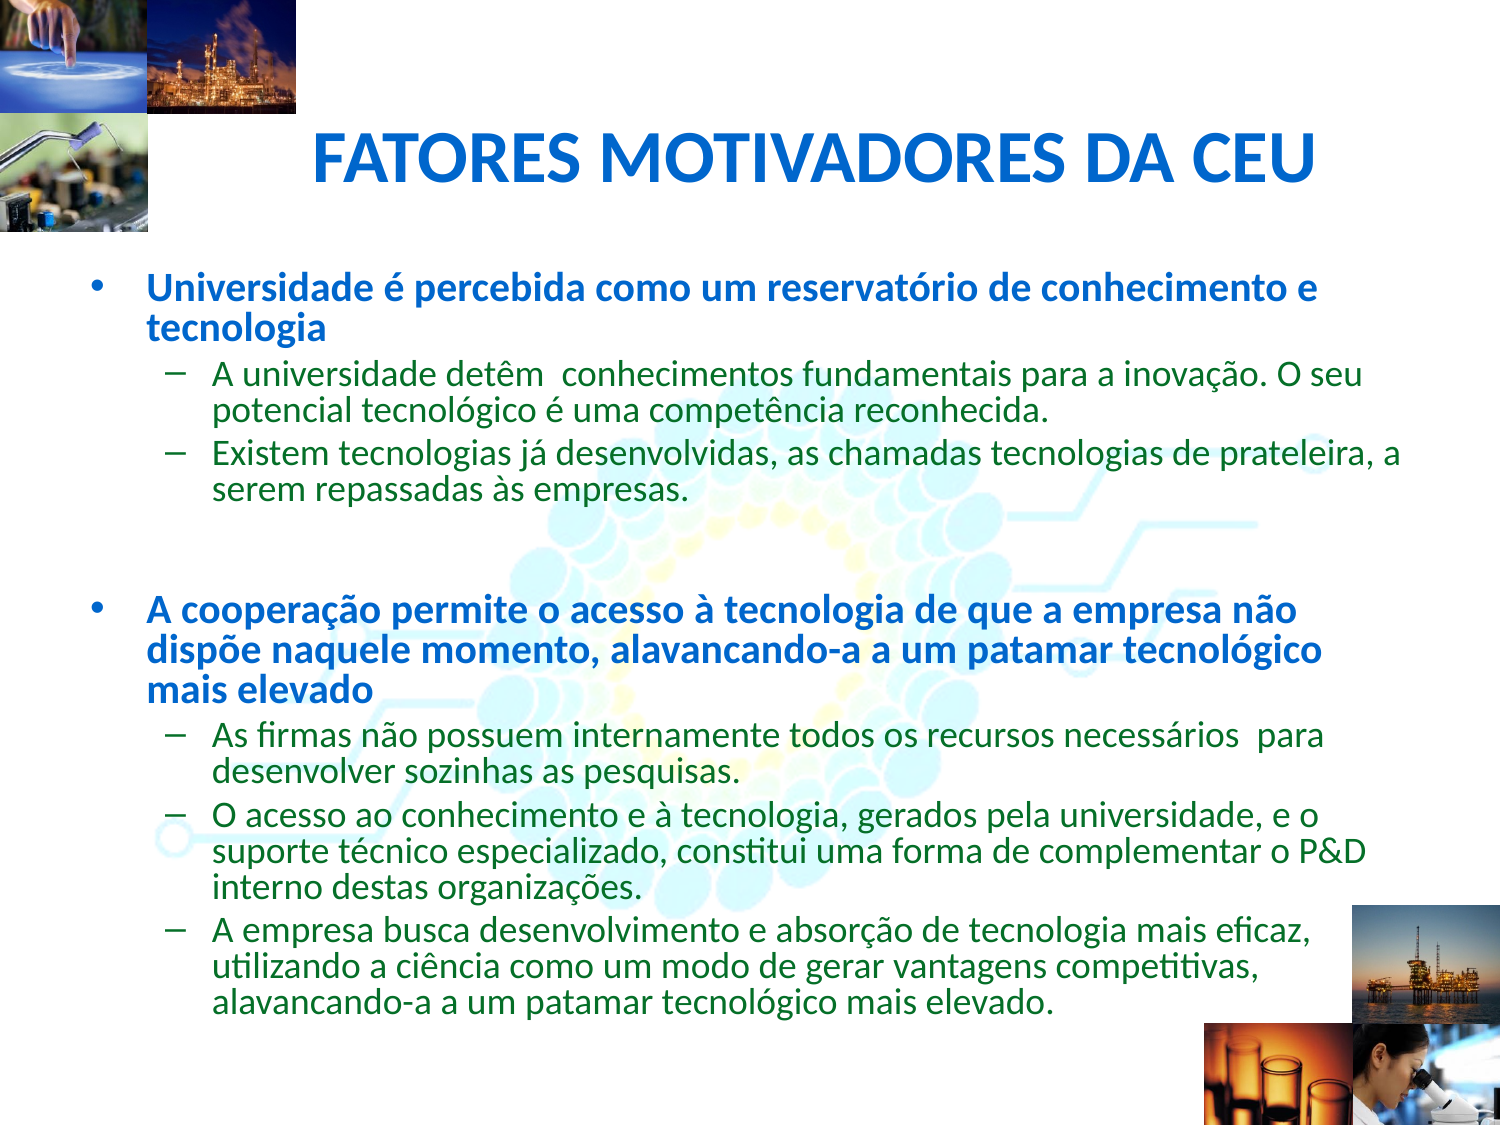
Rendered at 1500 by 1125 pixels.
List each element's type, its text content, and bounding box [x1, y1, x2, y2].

picture [1204, 905, 1500, 1125]
title FATORES MOTIVADORES DA CEU [140, 58, 1491, 247]
list Universidade é percebida como um reservatório de conhecimento e tecnologia A universidade detêm conhecimentos fundamentais para a inovação. O seu potencial tecnológico é uma competência reconhecida. Existem tecnologias já desenvolvidas, as chamadas tecnologias de prateleira, a serem repassadas às empresas. A cooperação permite o acesso à tecnologia de que a empresa não dispõe naquele momento, alavancando-a a um patamar tecnológico mais elevado As firmas não possuem internamente todos os recursos necessários para desenvolver sozinhas as pesquisas. O acesso ao conhecimento e à tecnologia, gerados pela universidade, e o suporte técnico especializado, constitui uma forma de complementar o P&D interno destas organizações. A empresa busca desenvolvimento e absorção de tecnologia mais eficaz, utilizando a ciência como um modo de gerar vantagens competitivas, alavancando-a a um patamar tecnológico mais elevado. [75, 262, 1425, 1083]
picture [0, 0, 296, 232]
